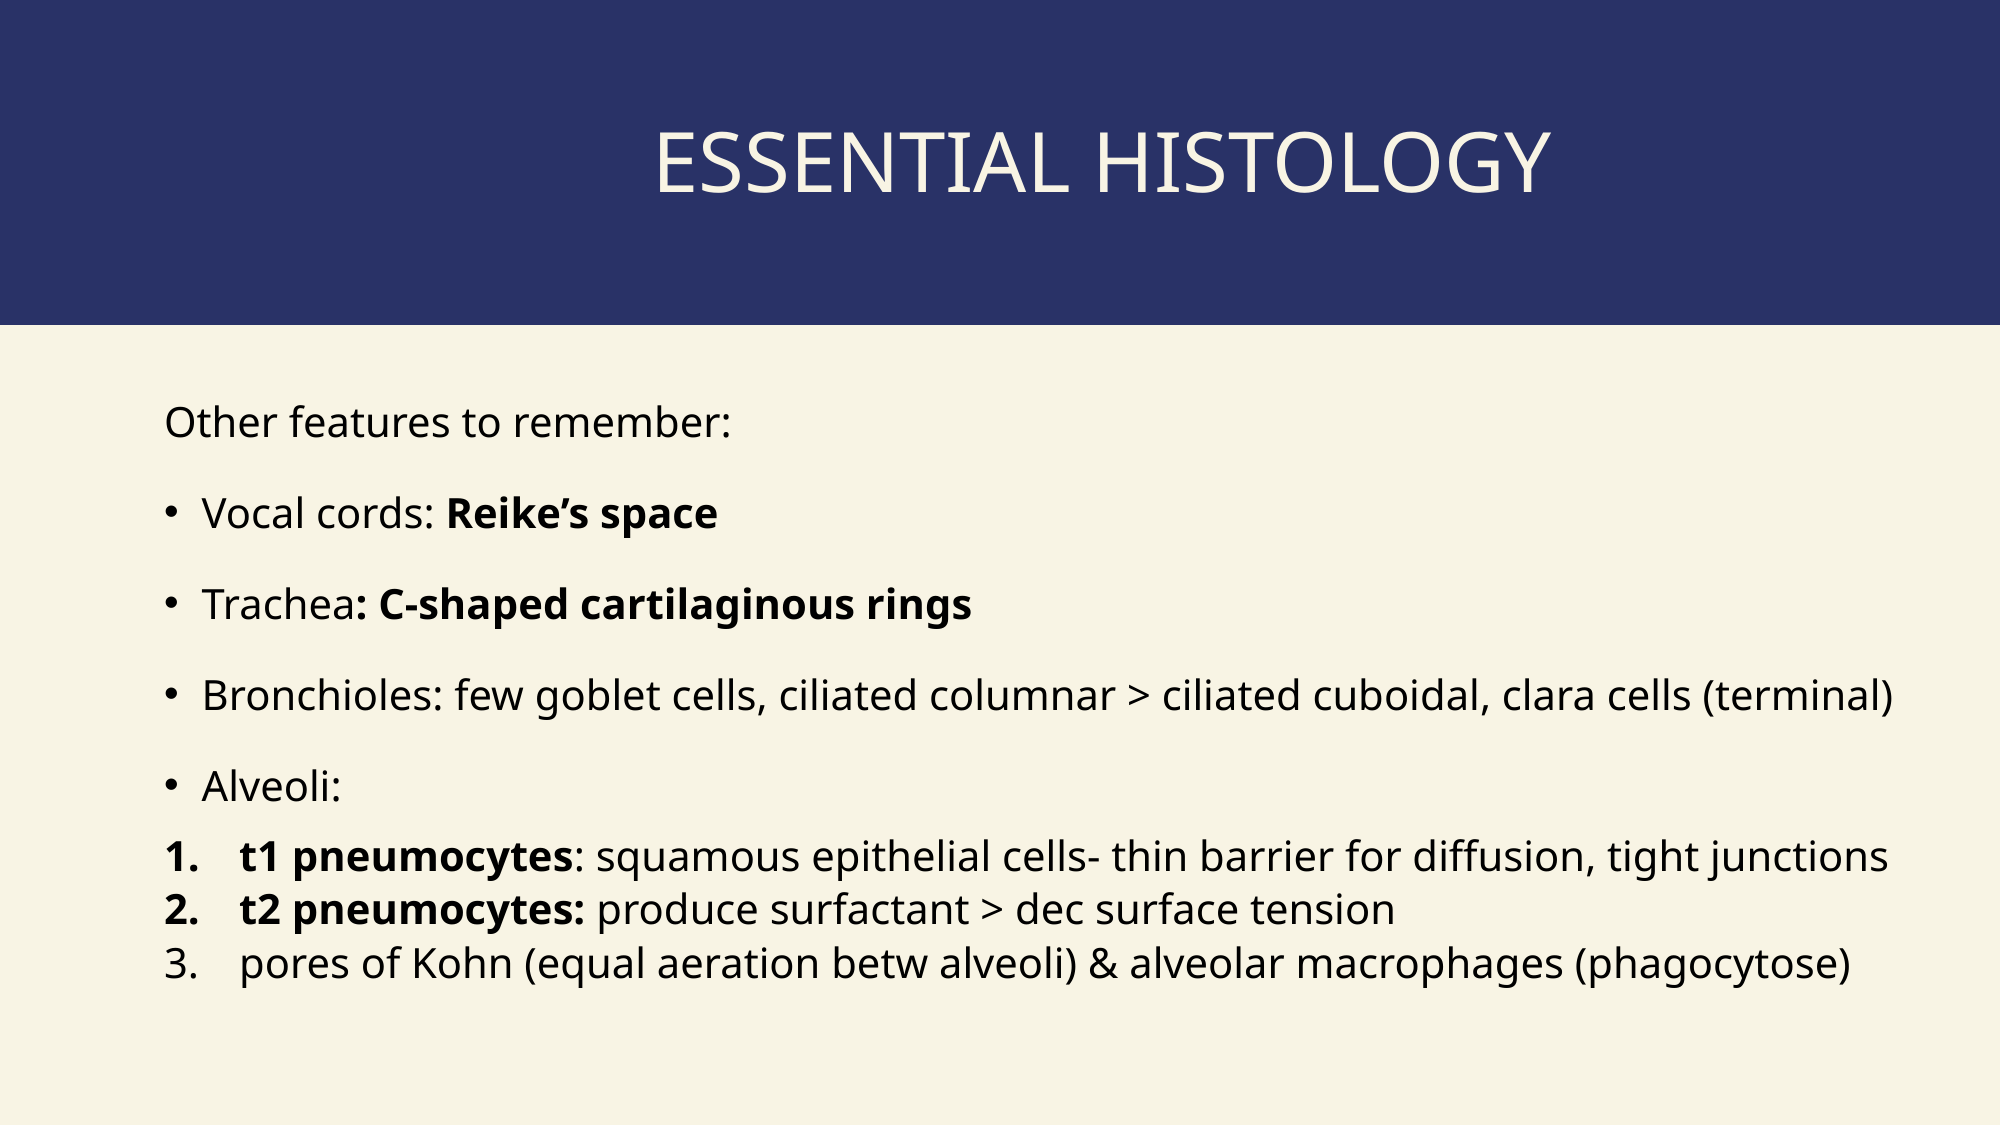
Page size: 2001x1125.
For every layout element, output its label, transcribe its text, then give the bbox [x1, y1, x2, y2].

text_box [0, 0, 2000, 325]
list Other features to remember: Vocal cords: Reike’s space Trachea: C-shaped cartilaginous rings Bronchioles: few goblet cells, ciliated columnar > ciliated cuboidal, clara cells (terminal) Alveoli: t1 pneumocytes: squamous epithelial cells- thin barrier for diffusion, tight junctions t2 pneumocytes: produce surfactant > dec surface tension pores of Kohn (equal aeration betw alveoli) & alveolar macrophages (phagocytose) [36, 384, 1964, 1096]
text_box ESSENTIAL HISTOLOGY [637, 113, 2000, 385]
